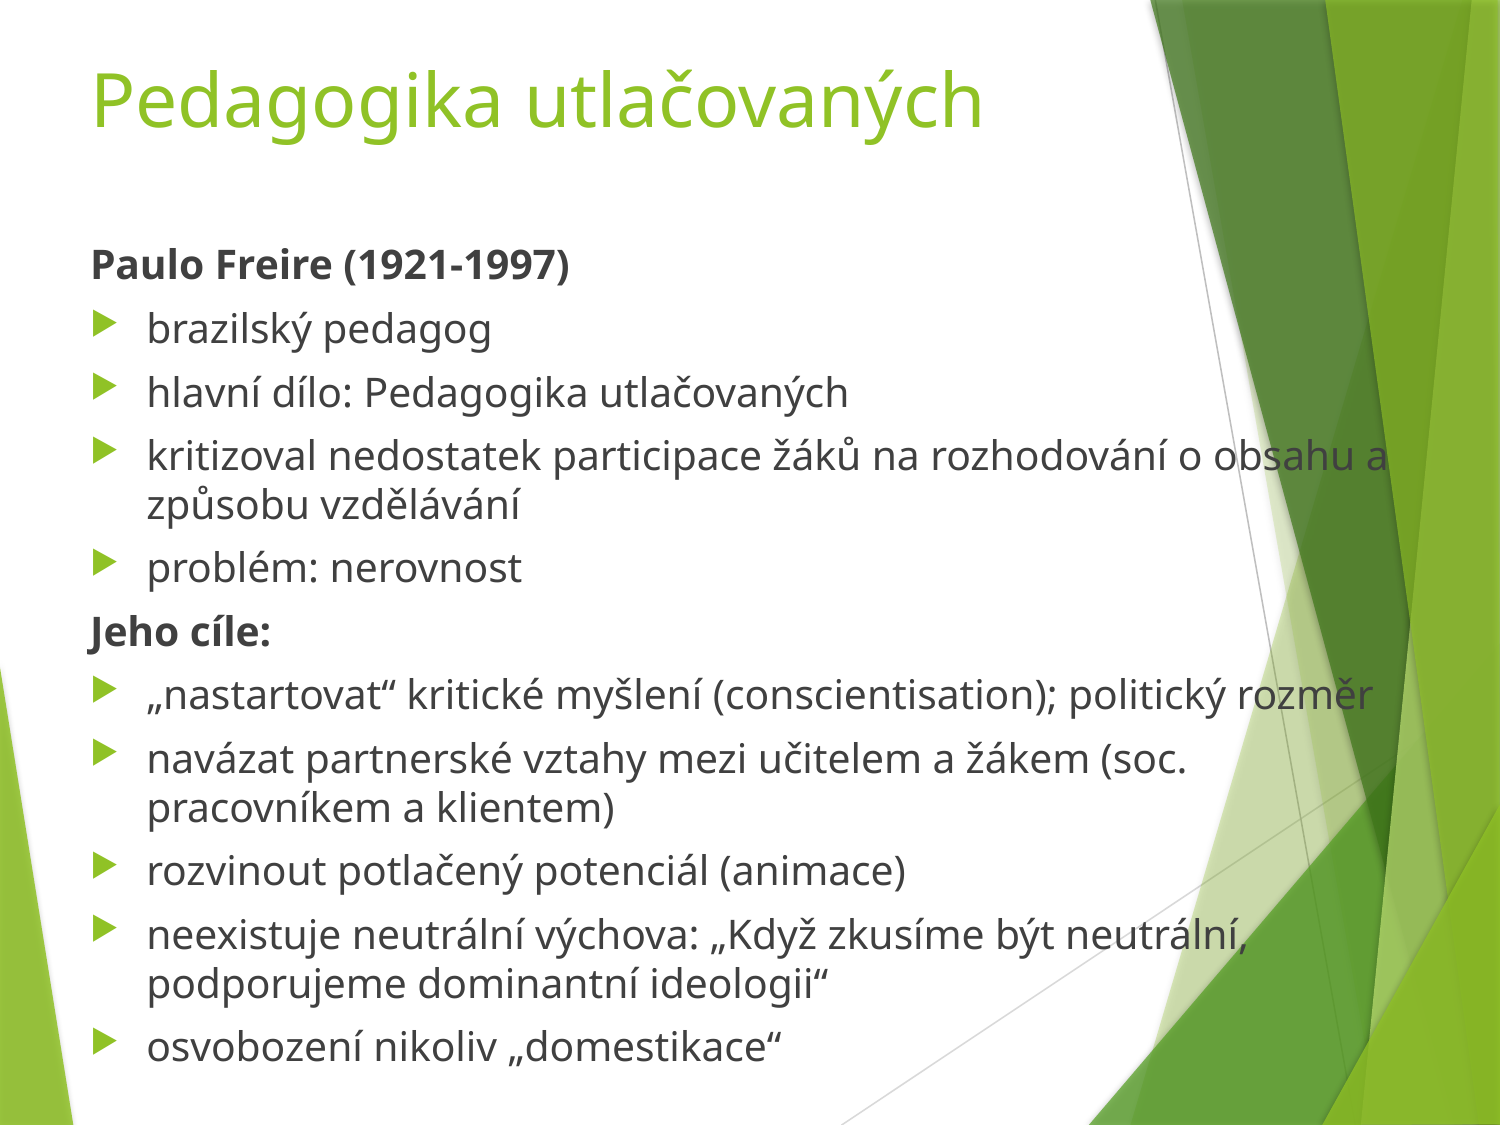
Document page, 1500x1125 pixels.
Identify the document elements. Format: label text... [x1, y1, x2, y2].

title Pedagogika utlačovaných [75, 45, 1425, 233]
list Paulo Freire (1921-1997) brazilský pedagog hlavní dílo: Pedagogika utlačovaných kritizoval nedostatek participace žáků na rozhodování o obsahu a způsobu vzdělávání problém: nerovnost Jeho cíle: „nastartovat“ kritické myšlení (conscientisation); politický rozměr navázat partnerské vztahy mezi učitelem a žákem (soc. pracovníkem a klientem) rozvinout potlačený potenciál (animace) neexistuje neutrální výchova: „Když zkusíme být neutrální, podporujeme dominantní ideologii“ osvobození nikoliv „domestikace“ [75, 231, 1412, 1094]
